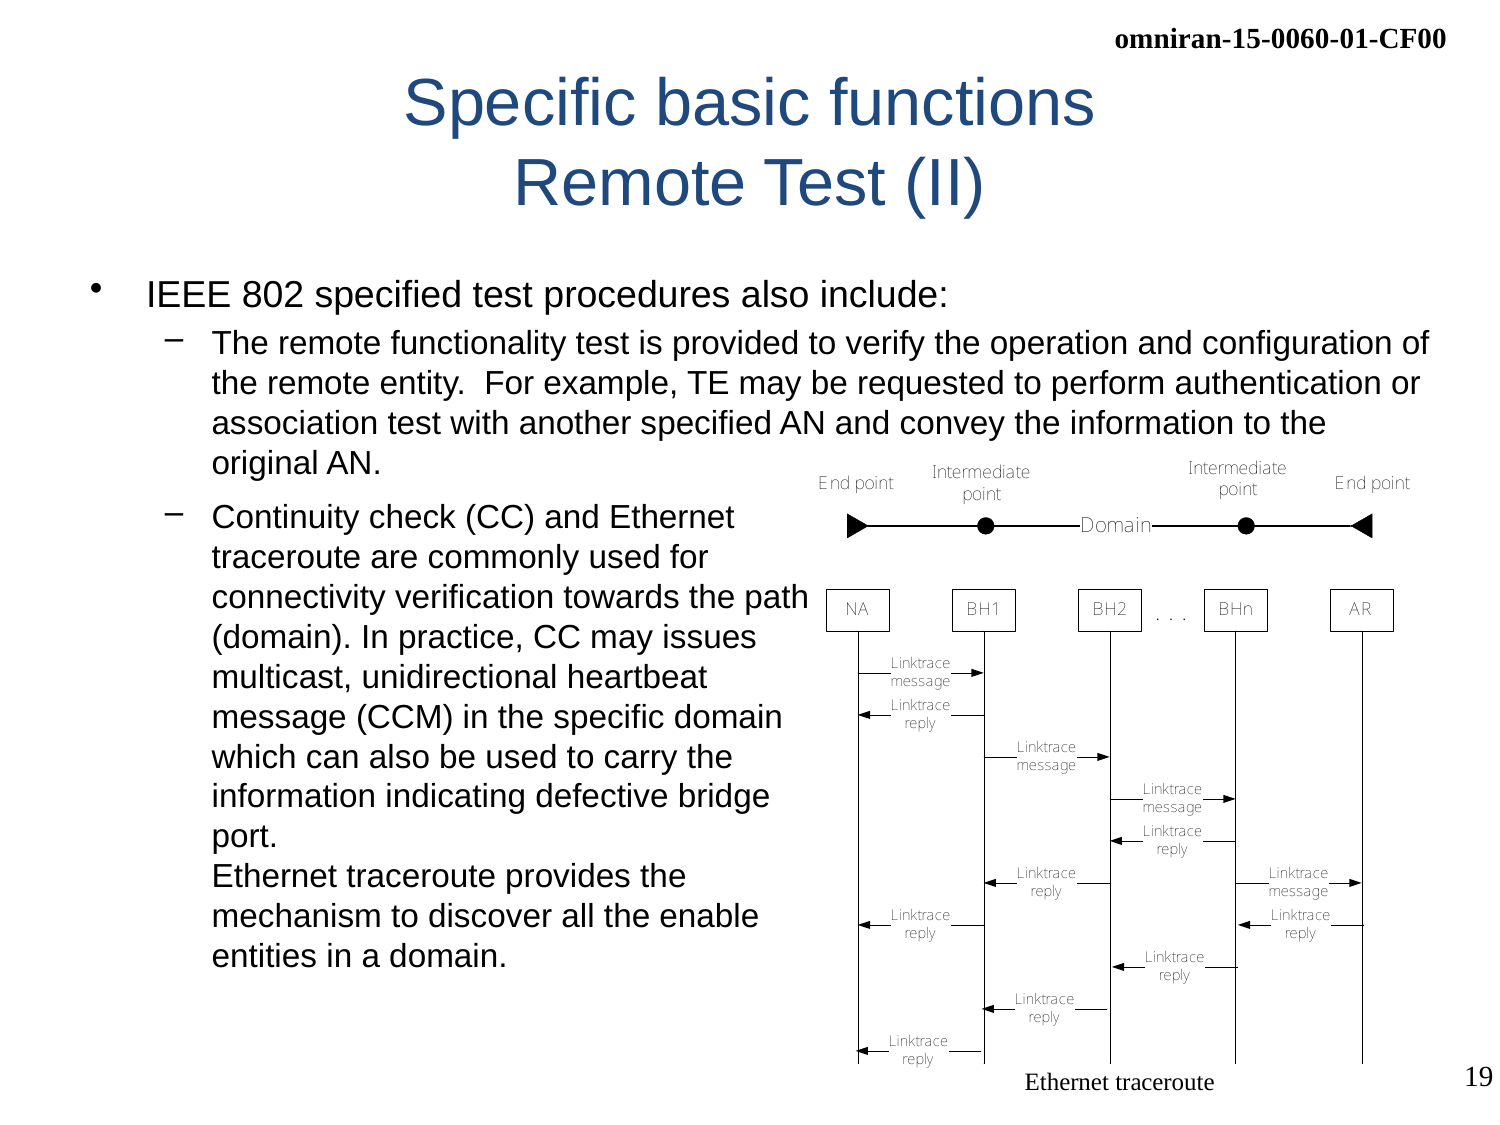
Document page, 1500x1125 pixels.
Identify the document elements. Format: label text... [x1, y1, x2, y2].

list IEEE 802 specified test procedures also include: The remote functionality test is provided to verify the operation and configuration of the remote entity. For example, TE may be requested to perform authentication or association test with another specified AN and convey the information to the original AN. [75, 262, 1459, 1005]
title Specific basic functions Remote Test (II) [75, 45, 1425, 233]
text_box Continuity check (CC) and Ethernet traceroute are commonly used for connectivity verification towards the path (domain). In practice, CC may issues multicast, unidirectional heartbeat message (CCM) in the specific domain which can also be used to carry the information indicating defective bridge port. Ethernet traceroute provides the mechanism to discover all the enable entities in a domain. [74, 487, 811, 982]
text_box Ethernet traceroute [1009, 1079, 1282, 1103]
picture [816, 453, 1412, 1071]
